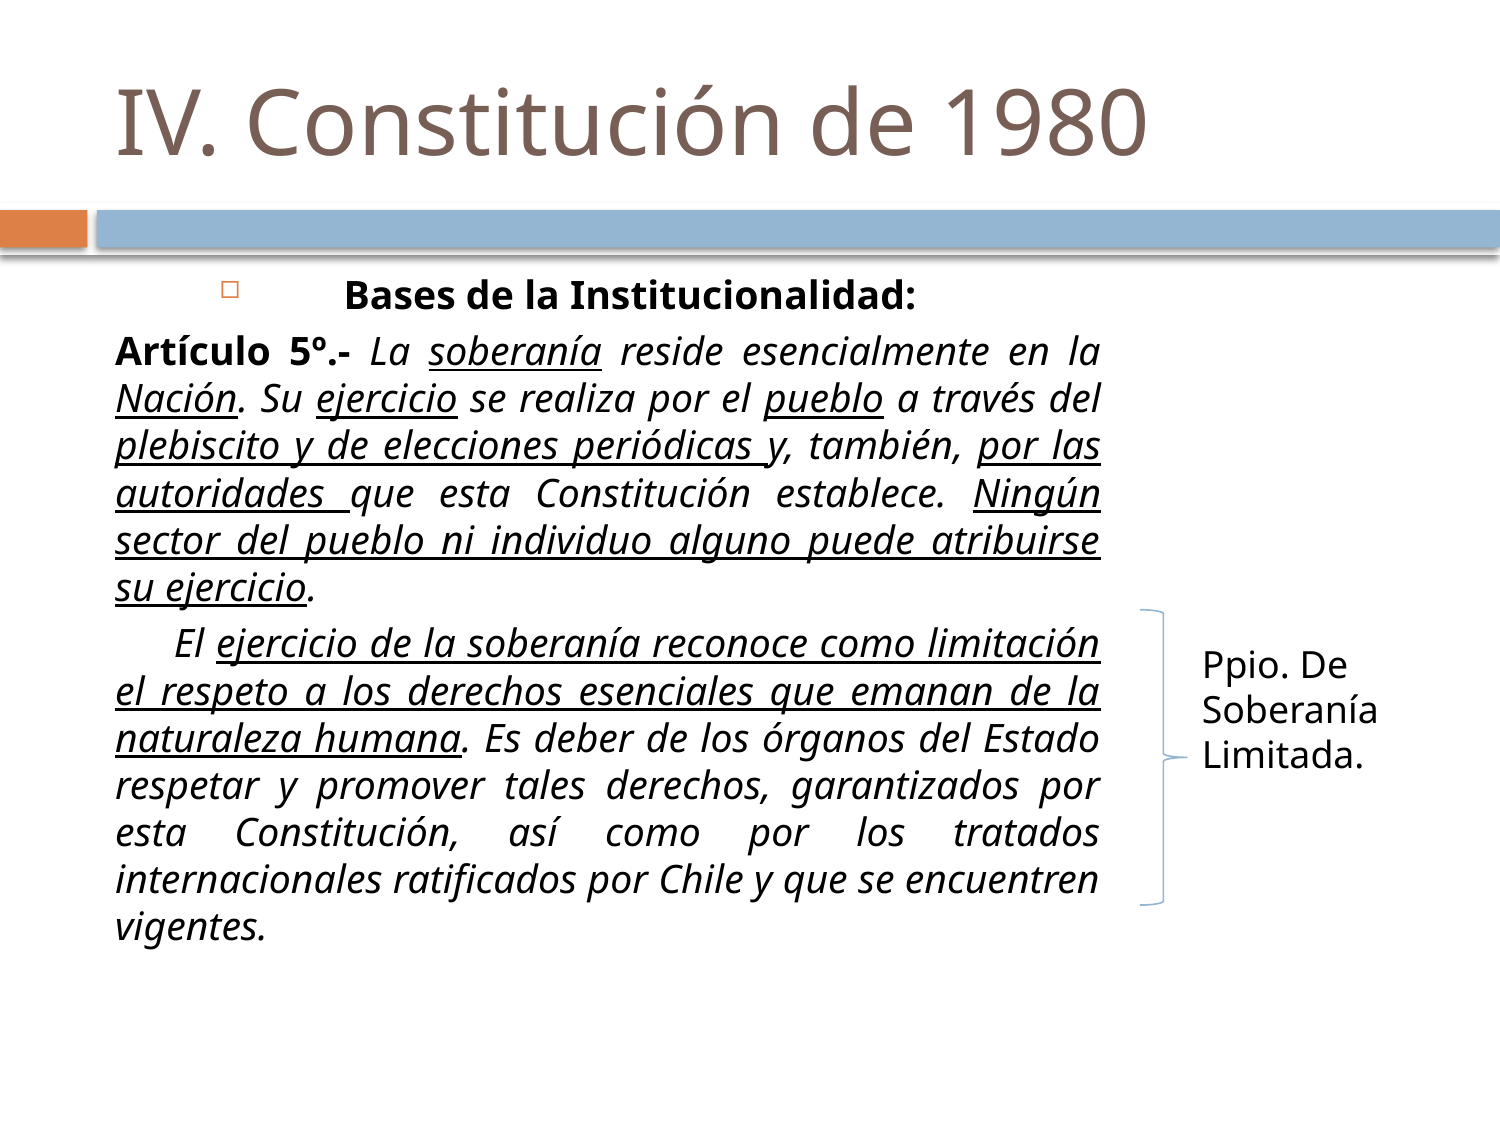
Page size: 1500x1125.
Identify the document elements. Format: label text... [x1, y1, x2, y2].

title IV. Constitución de 1980 [100, 37, 1438, 200]
text_box [1139, 608, 1187, 906]
list Bases de la Institucionalidad: Artículo 5º.- La soberanía reside esencialmente en la Nación. Su ejercicio se realiza por el pueblo a través del plebiscito y de elecciones periódicas y, también, por las autoridades que esta Constitución establece. Ningún sector del pueblo ni individuo alguno puede atribuirse su ejercicio. El ejercicio de la soberanía reconoce como limitación el respeto a los derechos esenciales que emanan de la naturaleza humana. Es deber de los órganos del Estado respetar y promover tales derechos, garantizados por esta Constitución, así como por los tratados internacionales ratificados por Chile y que se encuentren vigentes. [100, 262, 1117, 965]
text_box Ppio. De Soberanía Limitada. [1187, 633, 1435, 784]
